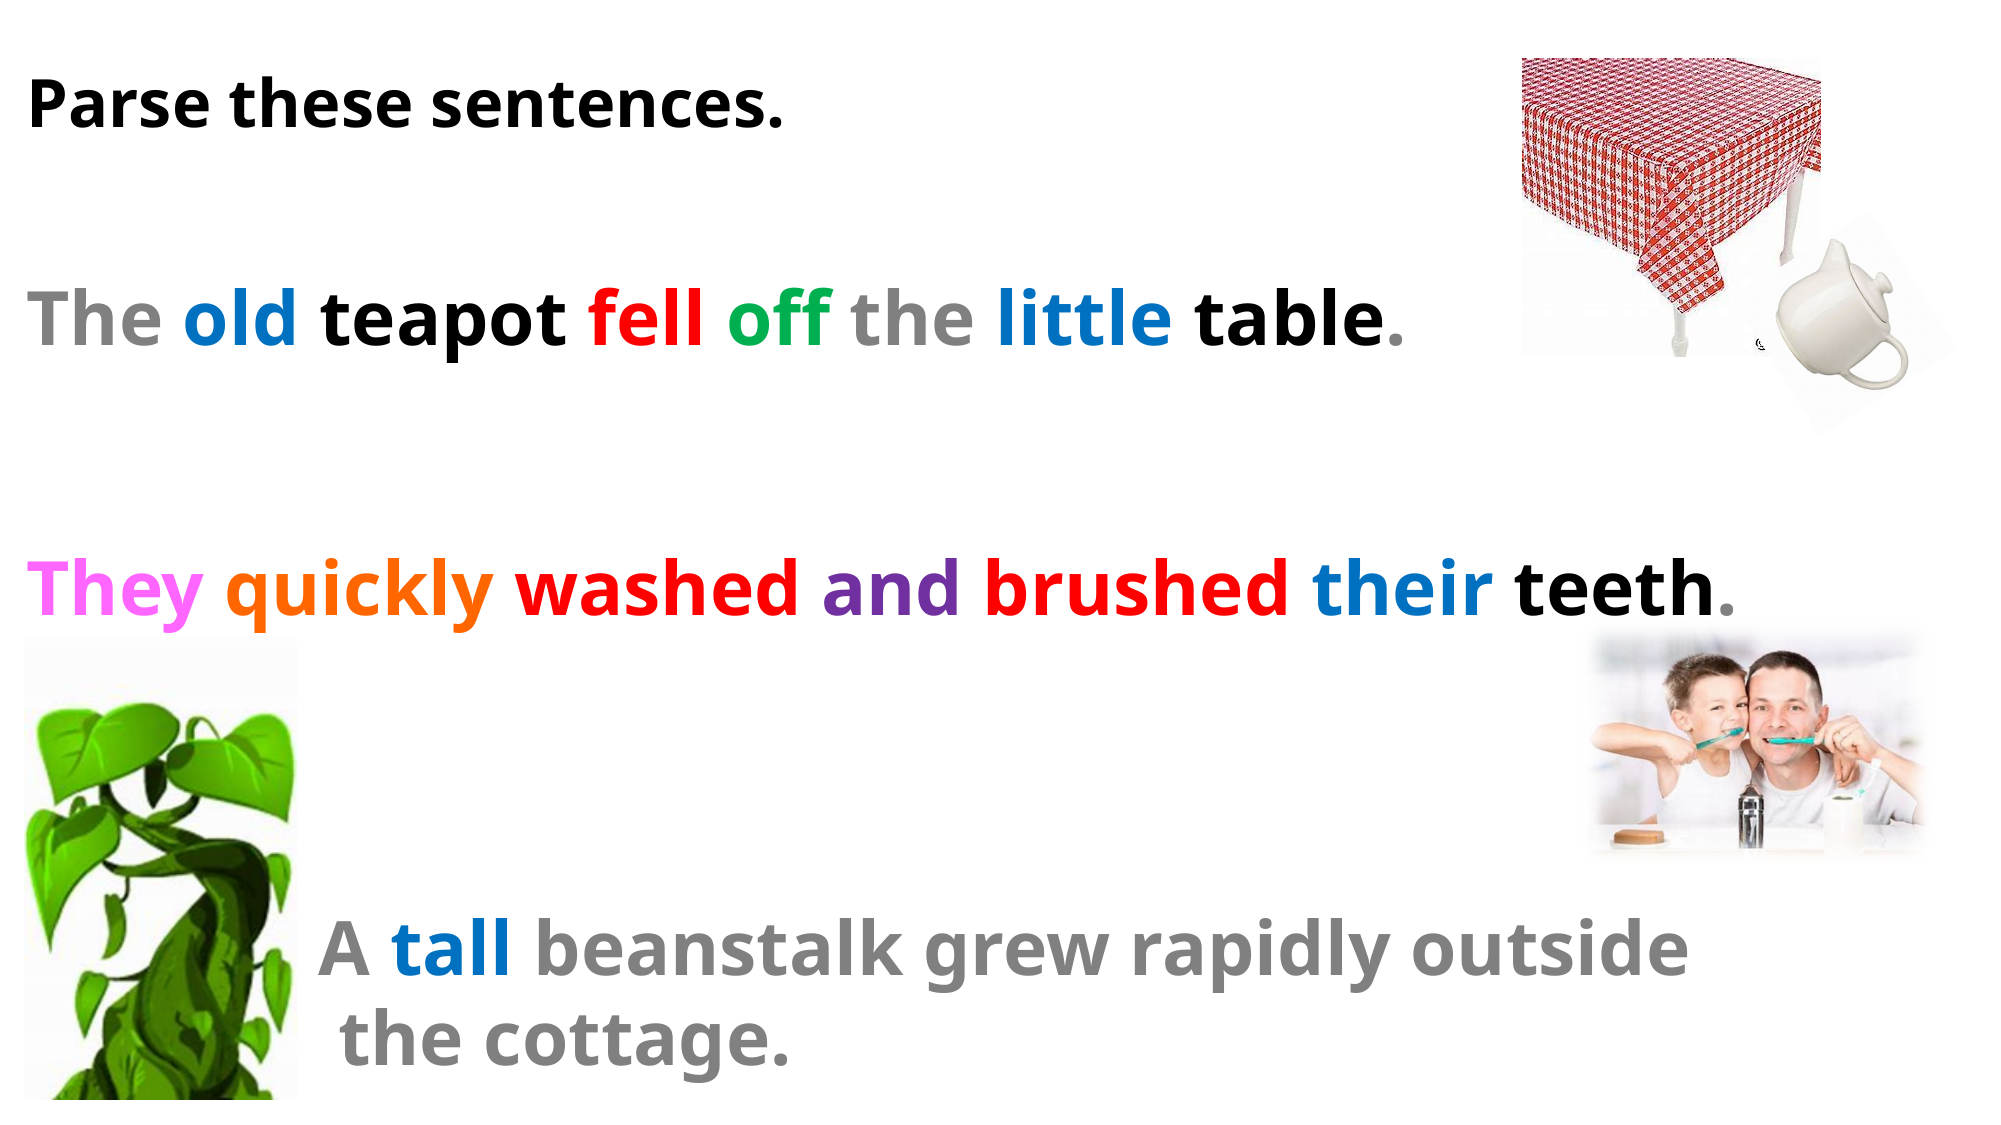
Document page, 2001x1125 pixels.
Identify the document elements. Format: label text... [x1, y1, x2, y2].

text_box Parse these sentences. The old teapot fell off the little table. They quickly washed and brushed their teeth. A tall beanstalk grew rapidly outside the cottage. [11, 53, 1959, 1088]
picture [1522, 58, 1956, 435]
picture [1581, 620, 1932, 865]
picture [24, 635, 297, 1100]
